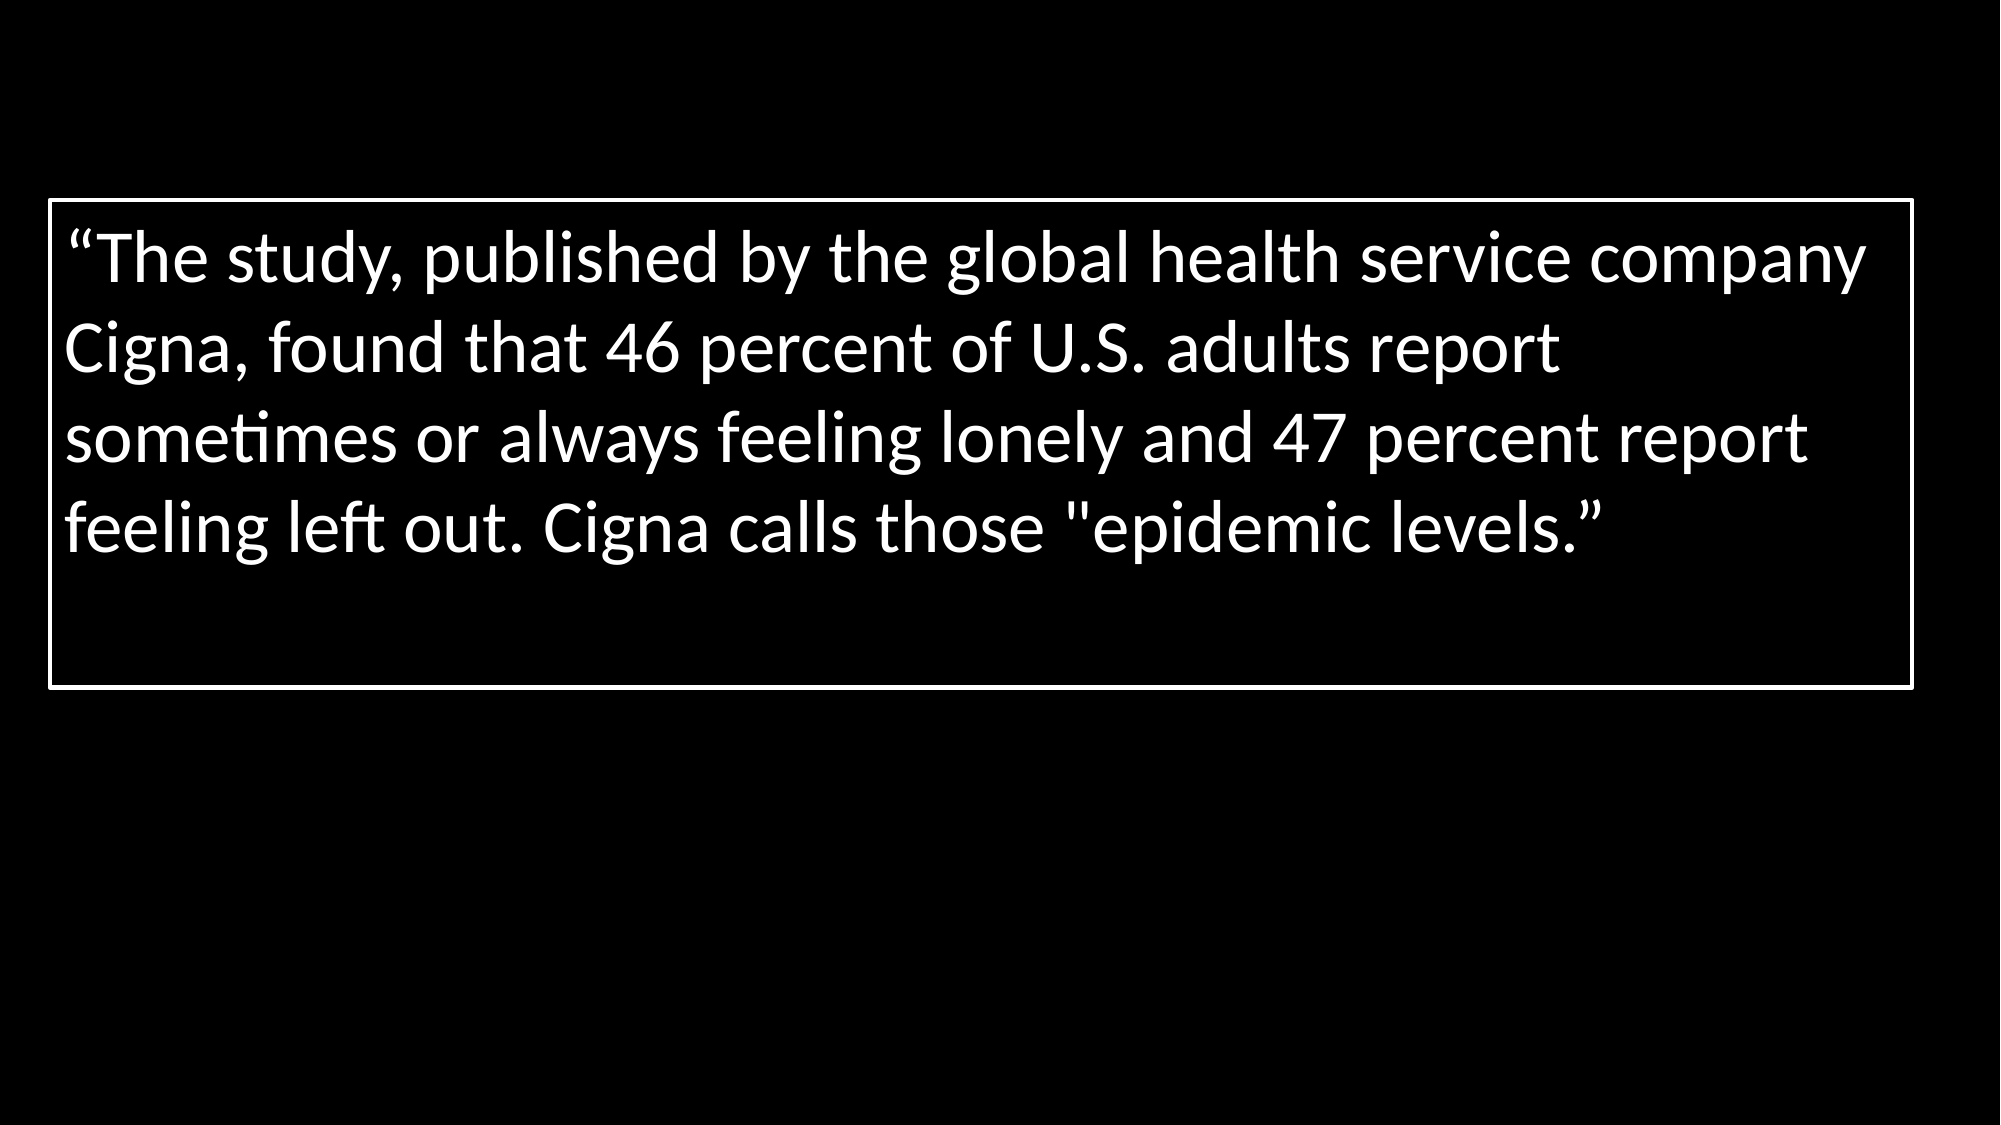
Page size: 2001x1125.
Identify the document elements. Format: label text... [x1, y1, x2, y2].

text_box “The study, published by the global health service company Cigna, found that 46 percent of U.S. adults report sometimes or always feeling lonely and 47 percent report feeling left out. Cigna calls those "epidemic levels.” [48, 198, 1914, 690]
